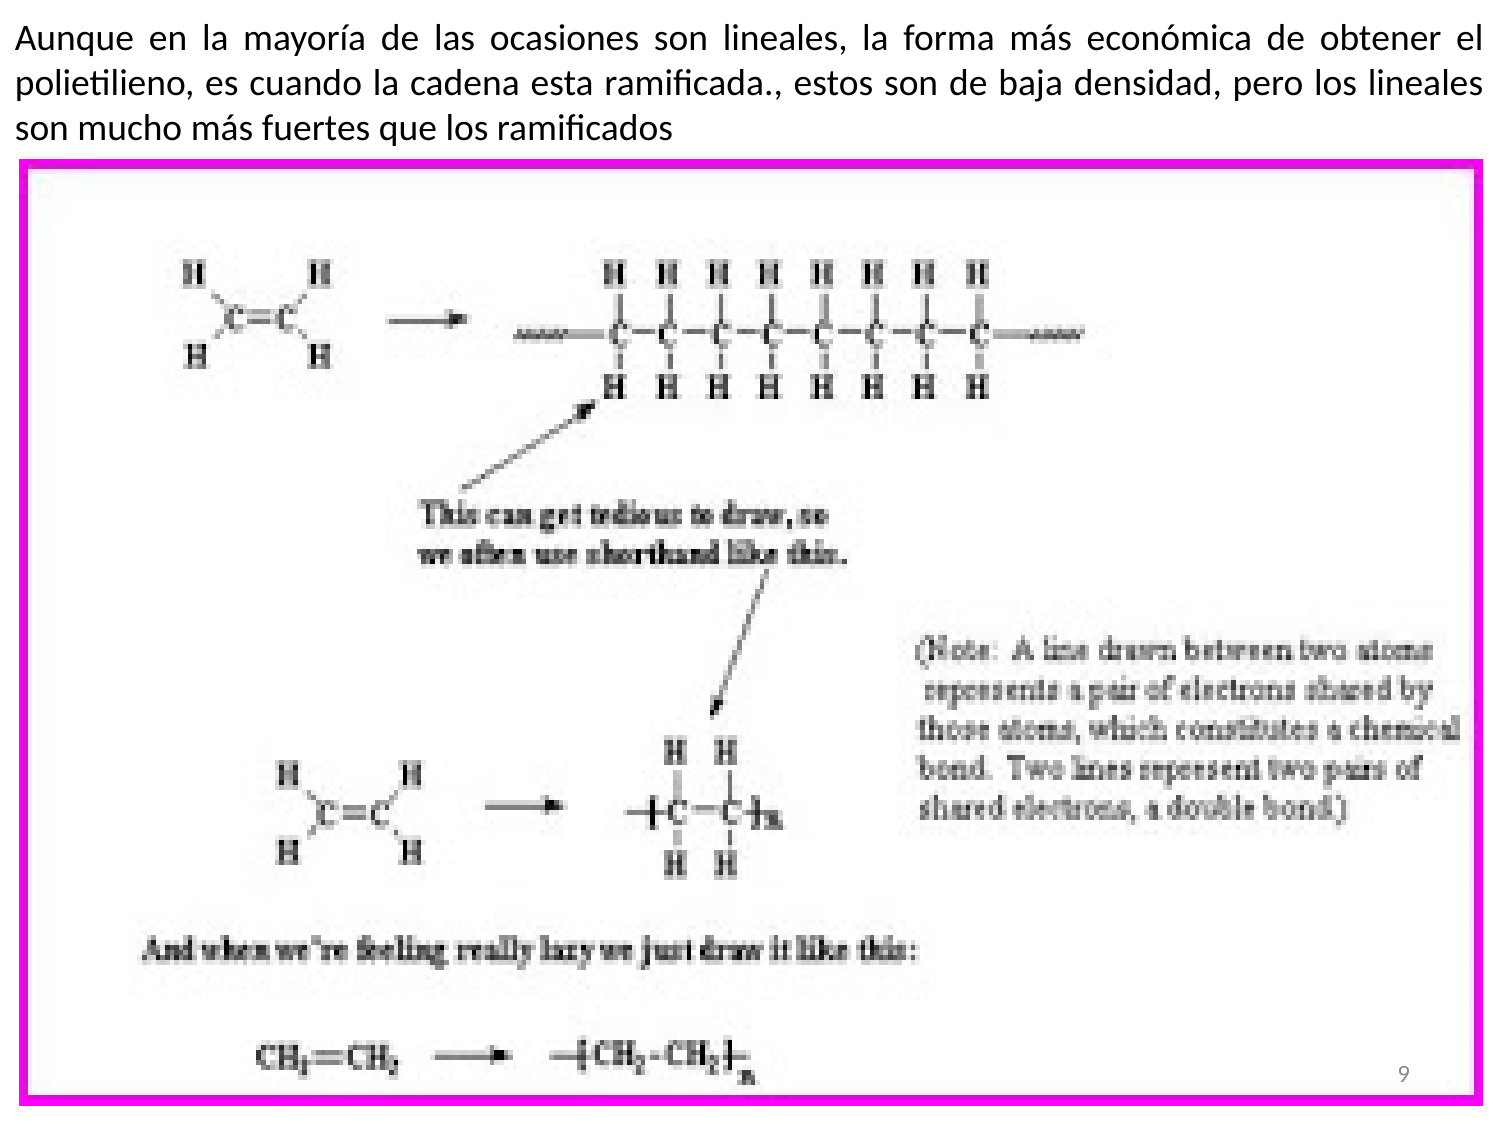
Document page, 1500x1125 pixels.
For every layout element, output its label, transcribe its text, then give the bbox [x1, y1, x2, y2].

text_box Aunque en la mayoría de las ocasiones son lineales, la forma más económica de obtener el polietilieno, es cuando la cadena esta ramificada., estos son de baja densidad, pero los lineales son mucho más fuertes que los ramificados [0, 5, 1500, 156]
picture [19, 154, 1488, 1107]
